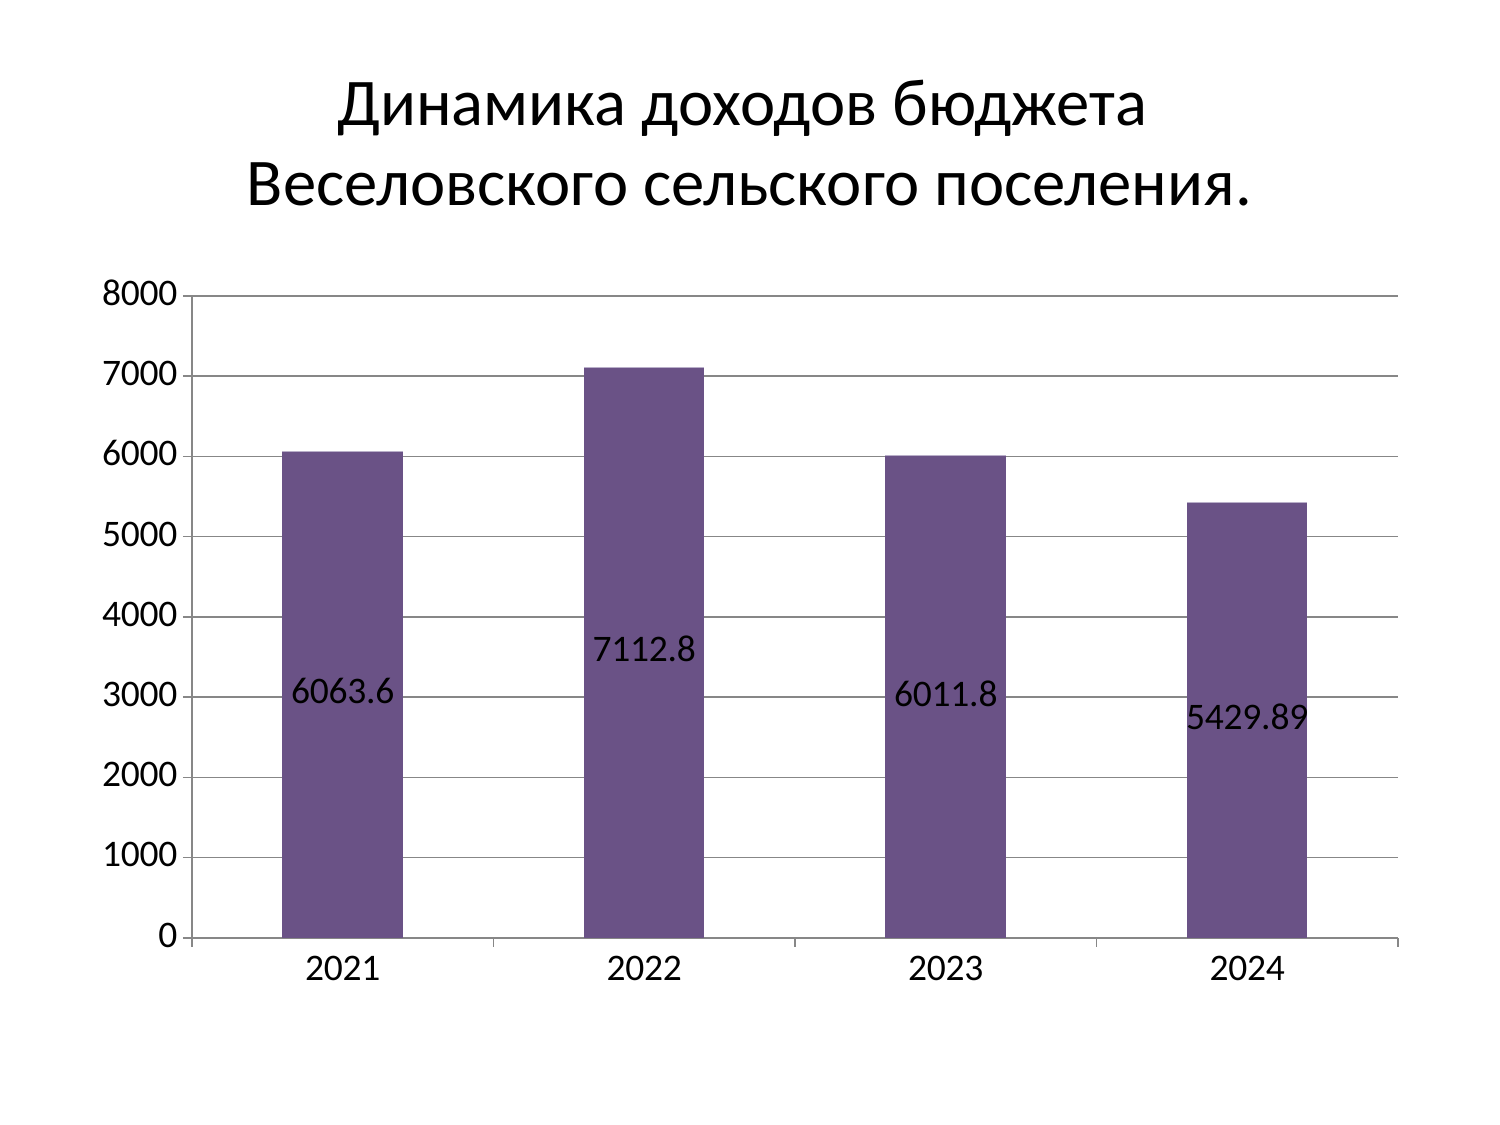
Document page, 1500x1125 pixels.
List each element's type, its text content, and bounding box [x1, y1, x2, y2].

chart [74, 262, 1426, 1006]
title Динамика доходов бюджета Веселовского сельского поселения. [75, 45, 1425, 233]
